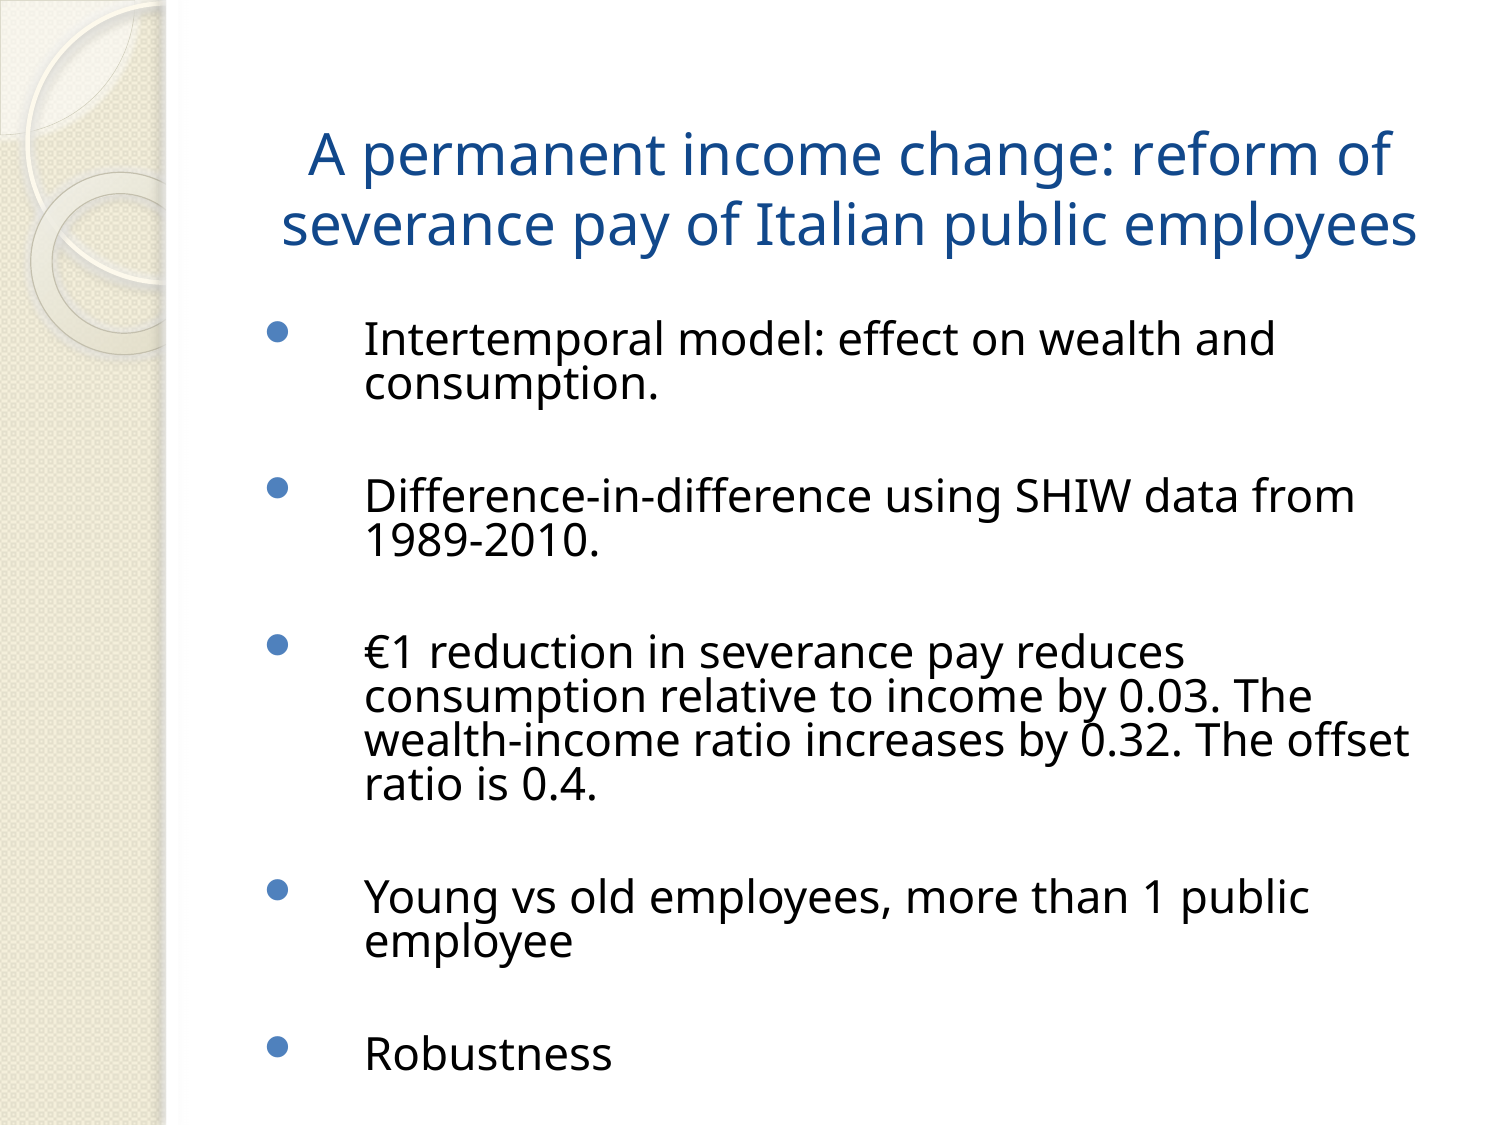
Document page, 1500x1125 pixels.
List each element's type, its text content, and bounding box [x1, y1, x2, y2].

title A permanent income change: reform of severance pay of Italian public employees [235, 45, 1466, 233]
list Intertemporal model: effect on wealth and consumption. Difference-in-difference using SHIW data from 1989-2010. €1 reduction in severance pay reduces consumption relative to income by 0.03. The wealth-income ratio increases by 0.32. The offset ratio is 0.4. Young vs old employees, more than 1 public employee Robustness [235, 312, 1466, 1026]
